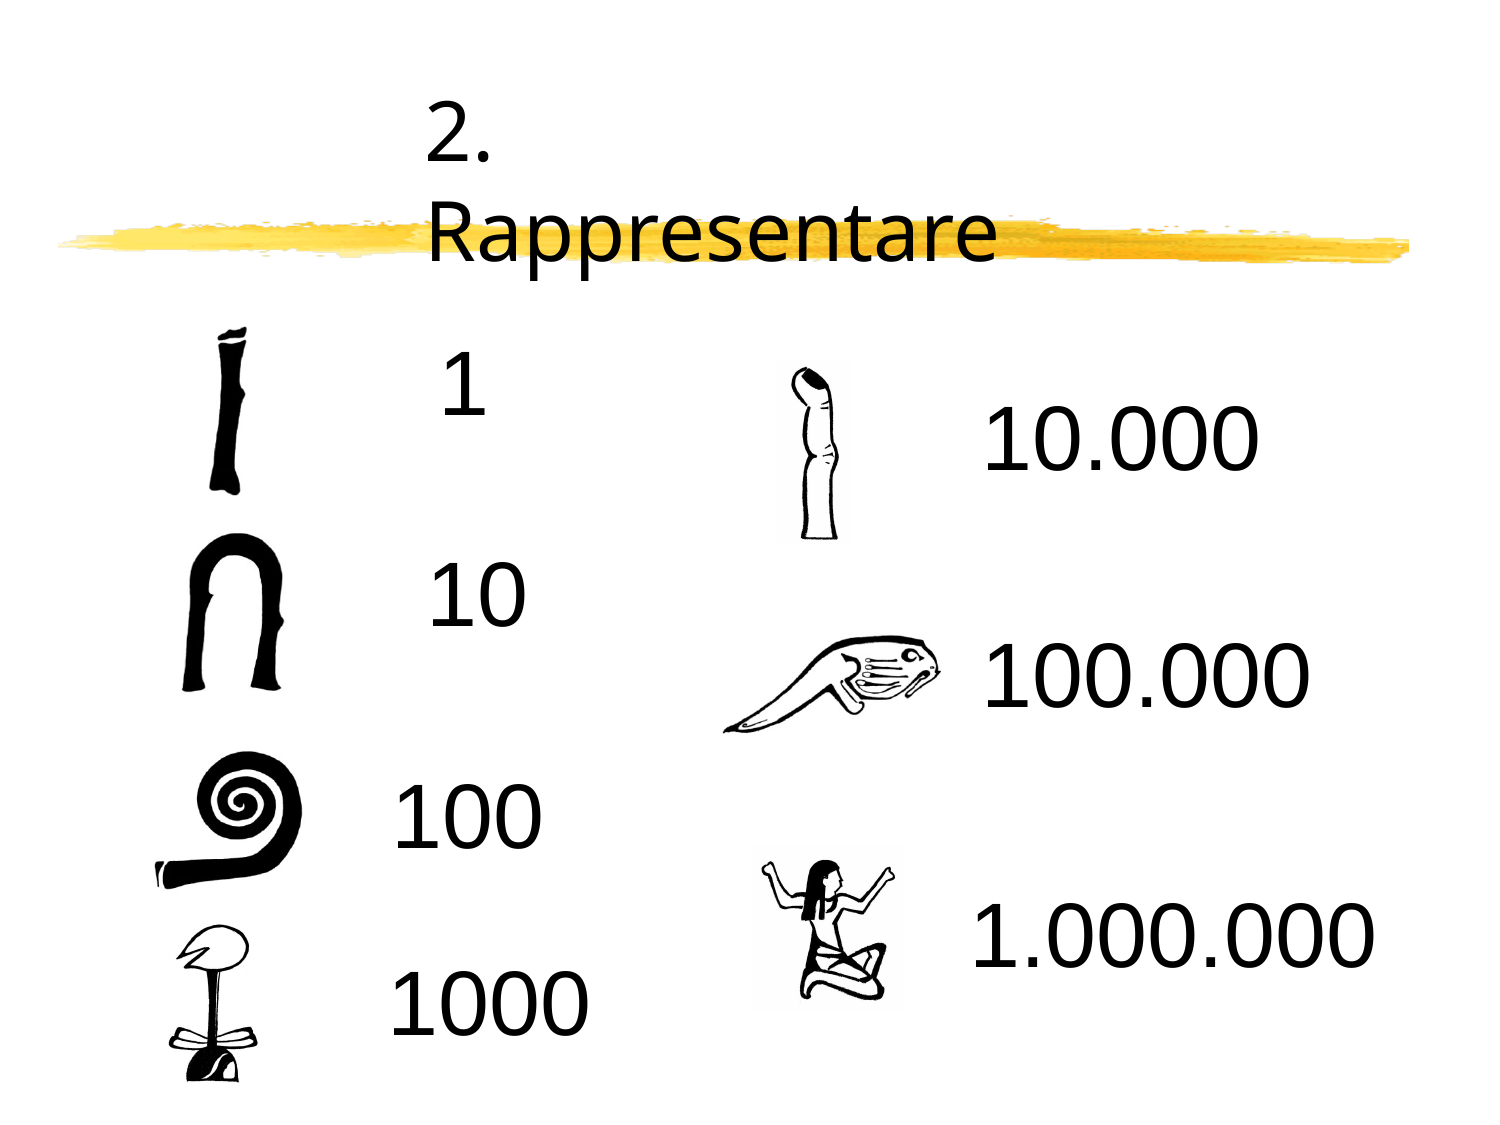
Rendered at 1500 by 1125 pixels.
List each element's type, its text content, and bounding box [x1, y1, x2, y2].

picture [777, 360, 851, 544]
text_box 1.000.000 [954, 868, 1404, 993]
picture [753, 844, 903, 1012]
picture [718, 631, 943, 741]
text_box 2. Rappresentare [410, 70, 1102, 200]
picture [160, 912, 267, 1093]
picture [175, 527, 298, 693]
text_box 10 [411, 527, 590, 652]
picture [58, 210, 1409, 274]
text_box 1000 [372, 935, 680, 1061]
text_box 100 [376, 749, 590, 875]
picture [187, 316, 268, 506]
text_box 100.000 [966, 608, 1357, 733]
text_box 10.000 [966, 371, 1322, 497]
text_box 1 [423, 316, 566, 442]
picture [152, 749, 305, 904]
